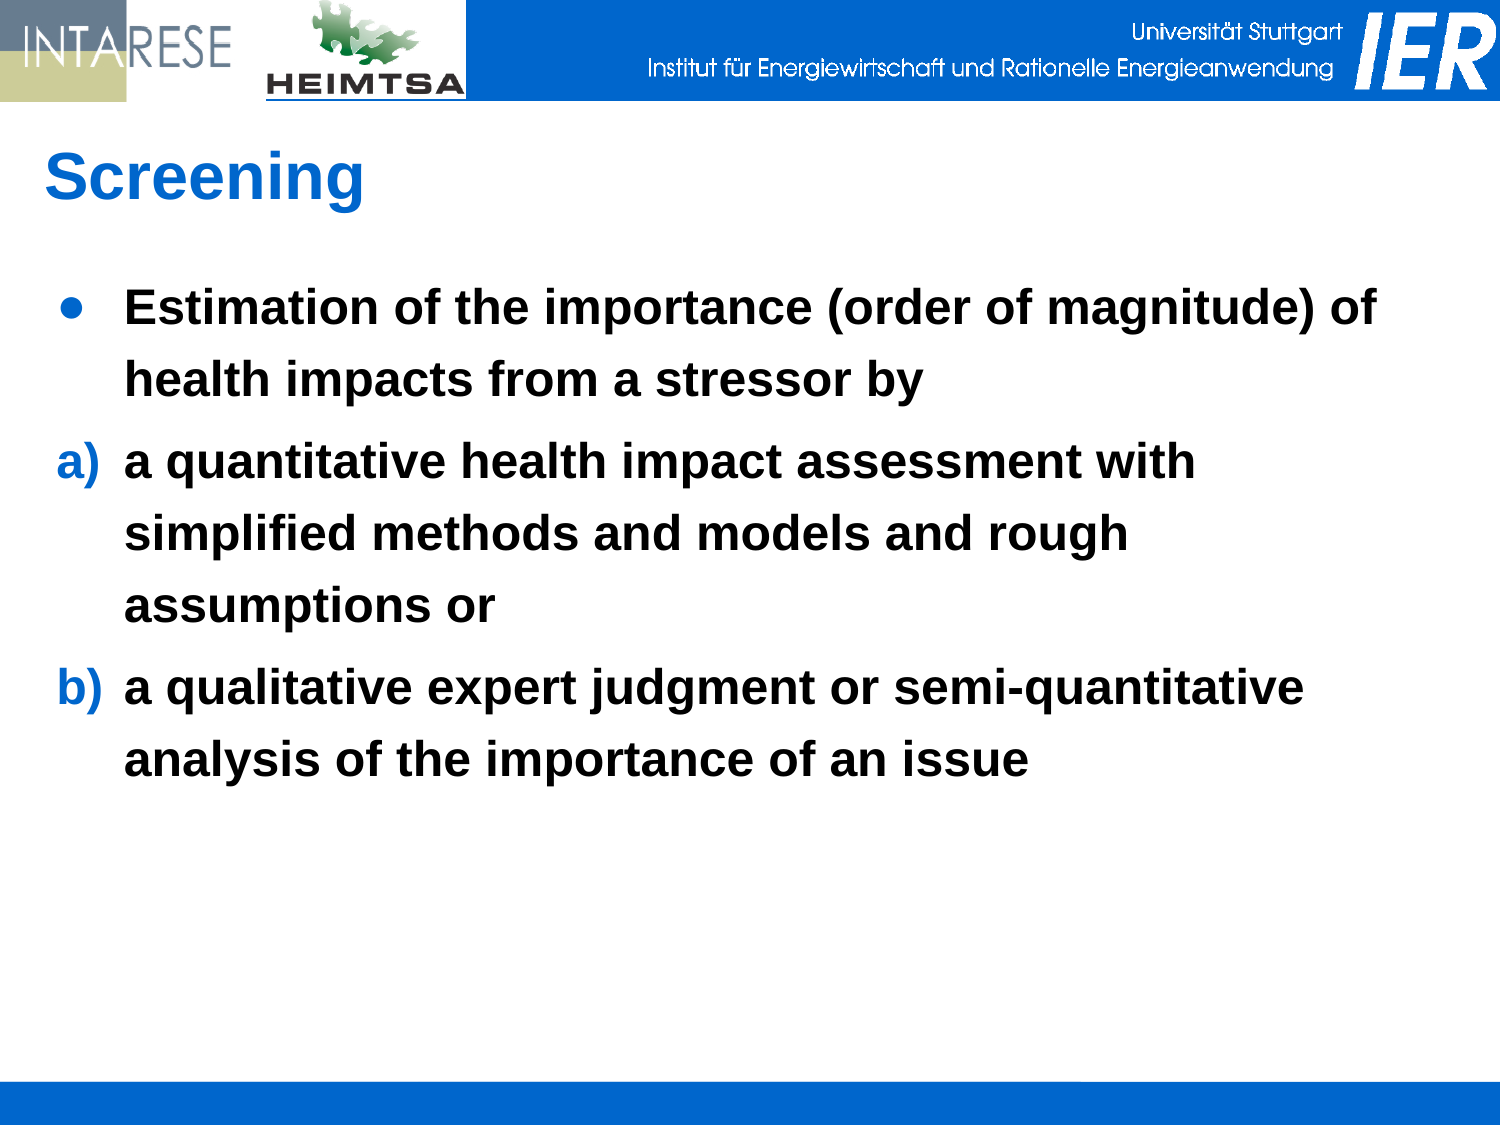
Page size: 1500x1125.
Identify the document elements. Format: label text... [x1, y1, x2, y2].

title Screening [29, 113, 1412, 232]
list Estimation of the importance (order of magnitude) of health impacts from a stressor by a quantitative health impact assessment with simplified methods and models and rough assumptions or a qualitative expert judgment or semi-quantitative analysis of the importance of an issue [41, 255, 1424, 798]
picture [0, 0, 1500, 102]
